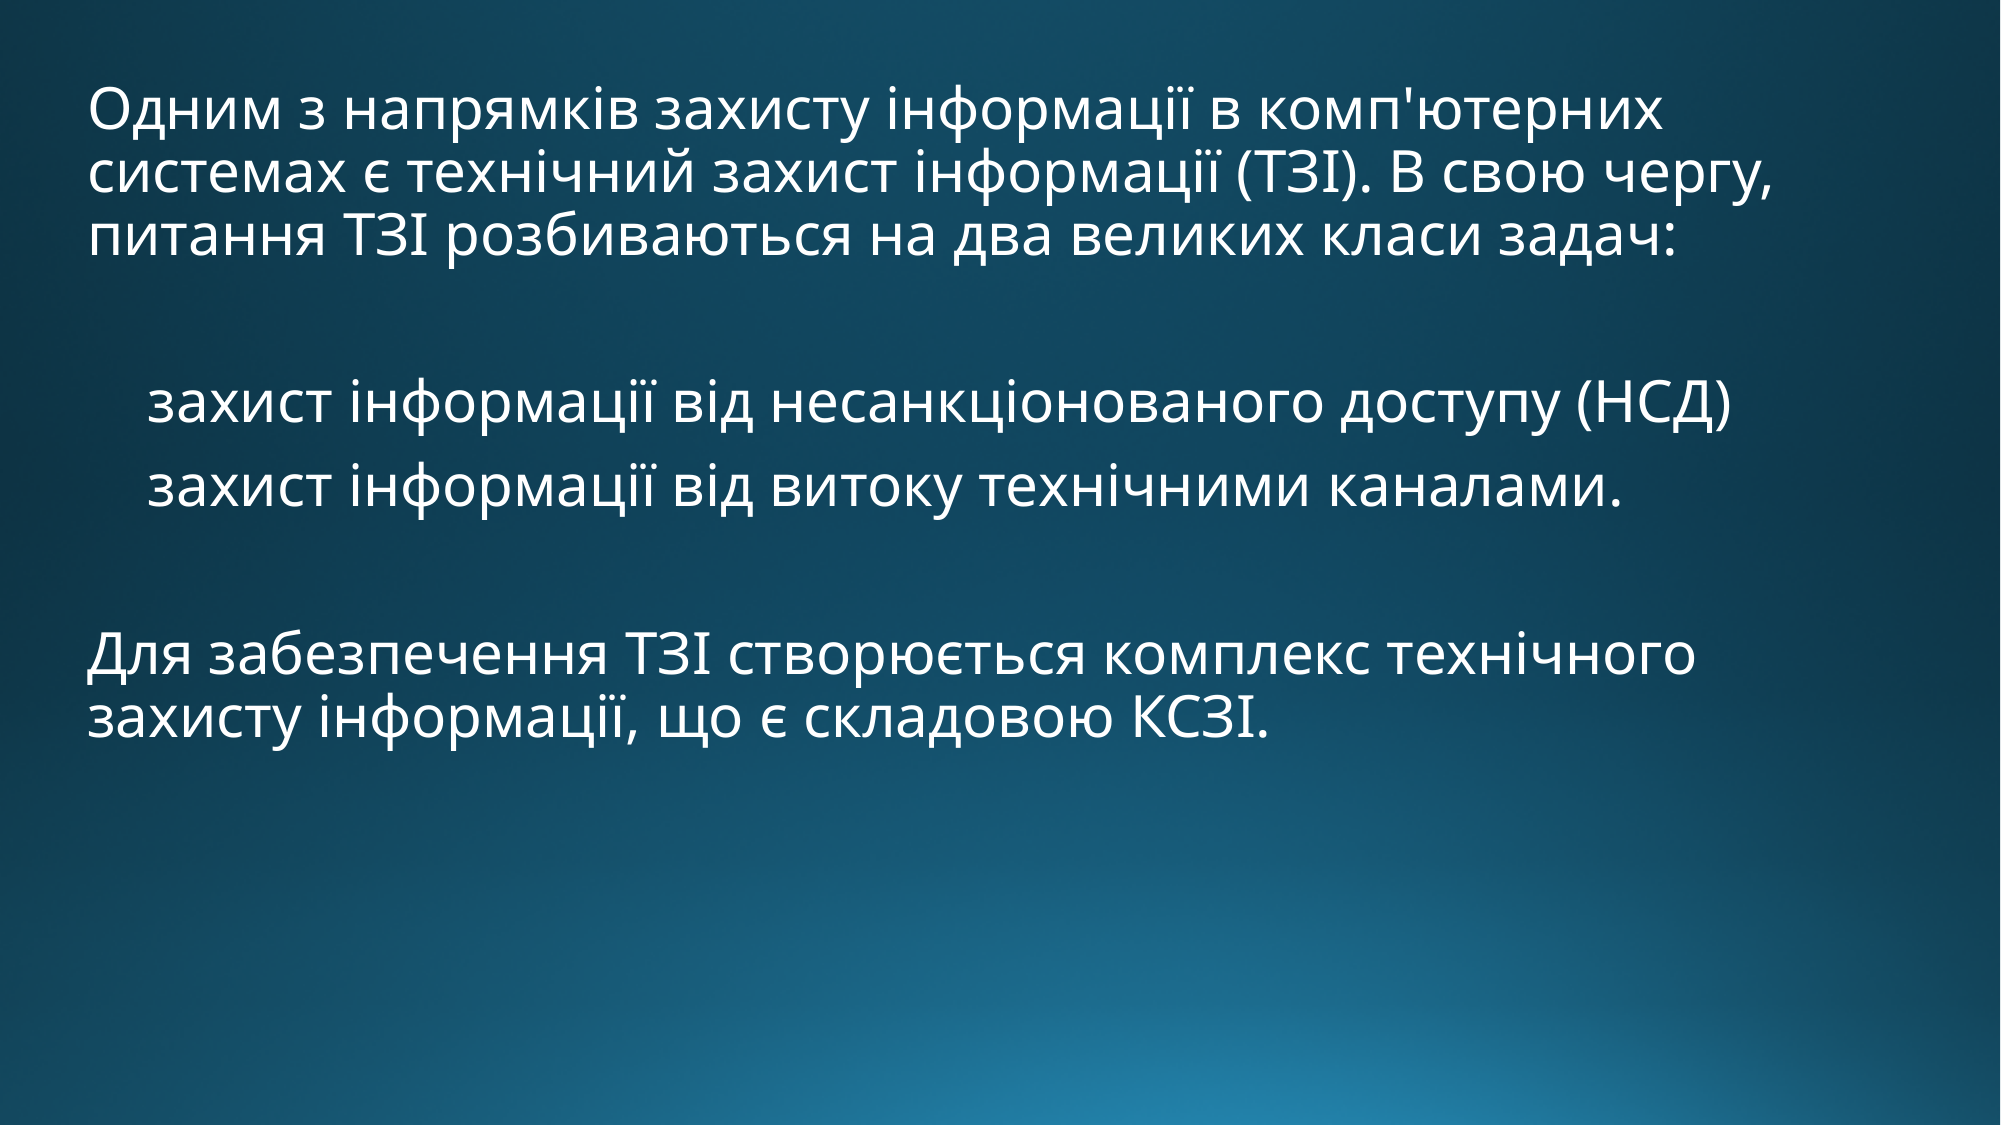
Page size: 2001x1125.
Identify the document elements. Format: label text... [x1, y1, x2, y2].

picture [0, 0, 2001, 1125]
list Одним з напрямків захисту інформації в комп'ютерних системах є технічний захист інформації (ТЗІ). В свою чергу, питання ТЗІ розбиваються на два великих класи задач: захист інформації від несанкціонованого доступу (НСД) захист інформації від витоку технічними каналами. Для забезпечення ТЗІ створюється комплекс технічного захисту інформації, що є складовою КСЗІ. [71, 71, 1917, 989]
